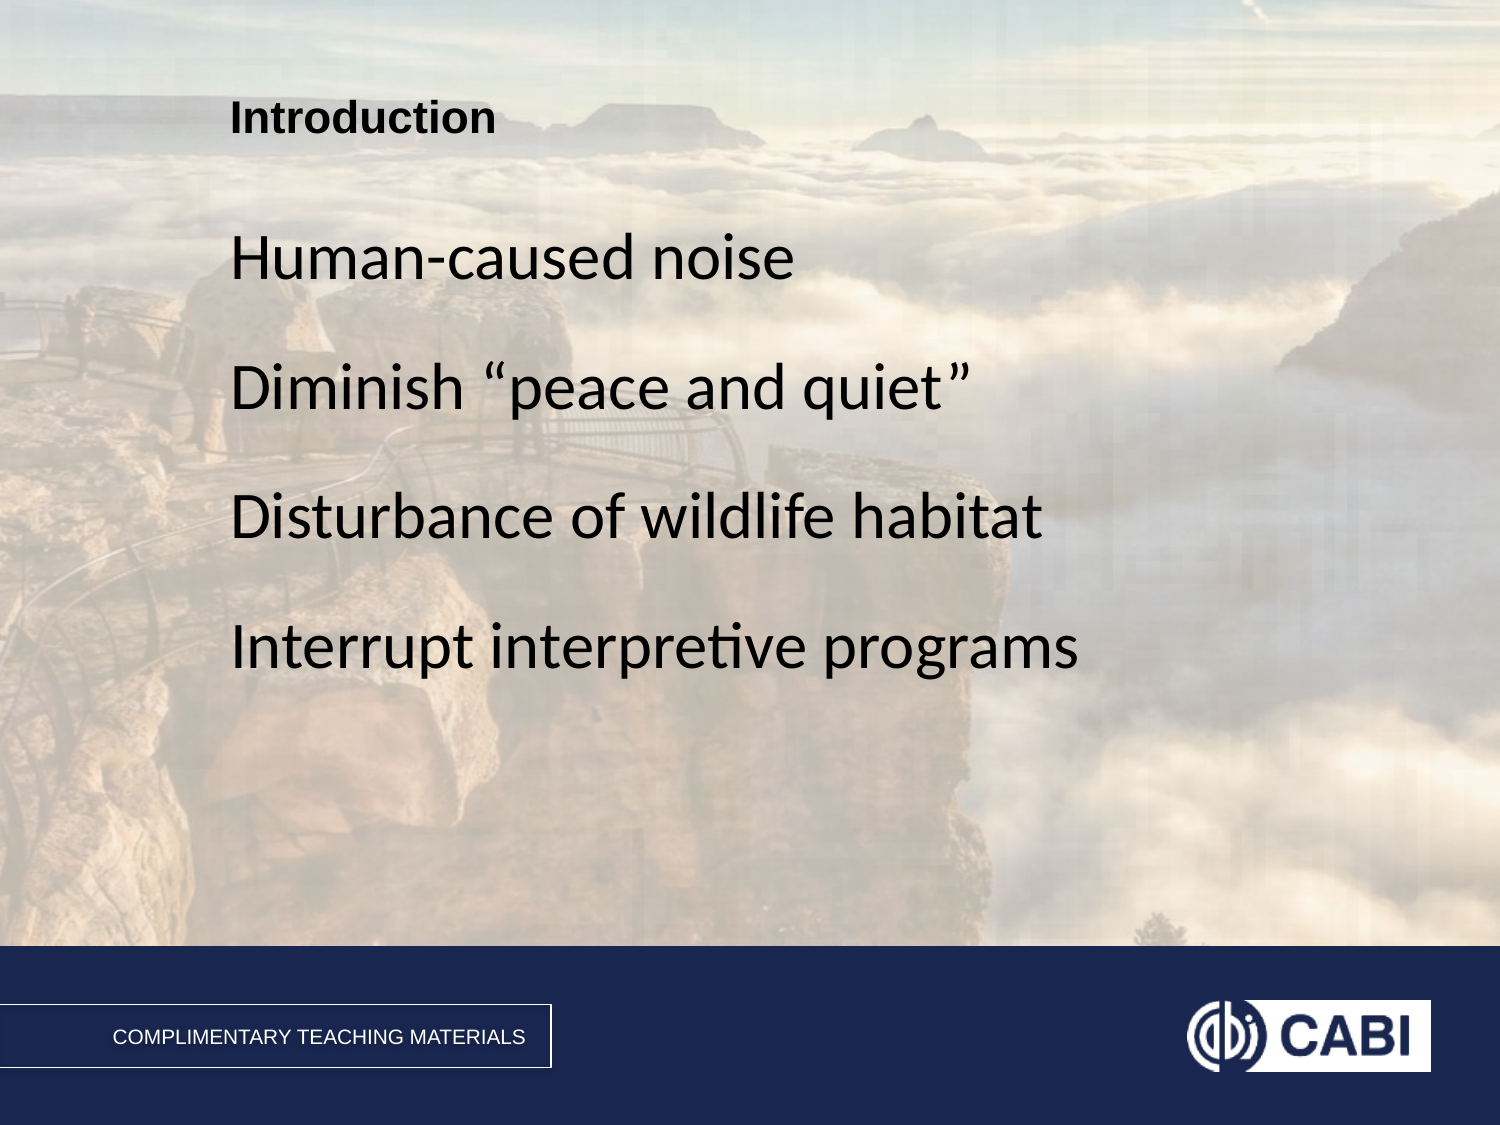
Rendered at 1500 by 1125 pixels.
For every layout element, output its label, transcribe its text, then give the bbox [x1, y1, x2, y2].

picture [1187, 1000, 1431, 1072]
list Human-caused noise Diminish “peace and quiet” Disturbance of wildlife habitat Interrupt interpretive programs [215, 204, 1391, 913]
